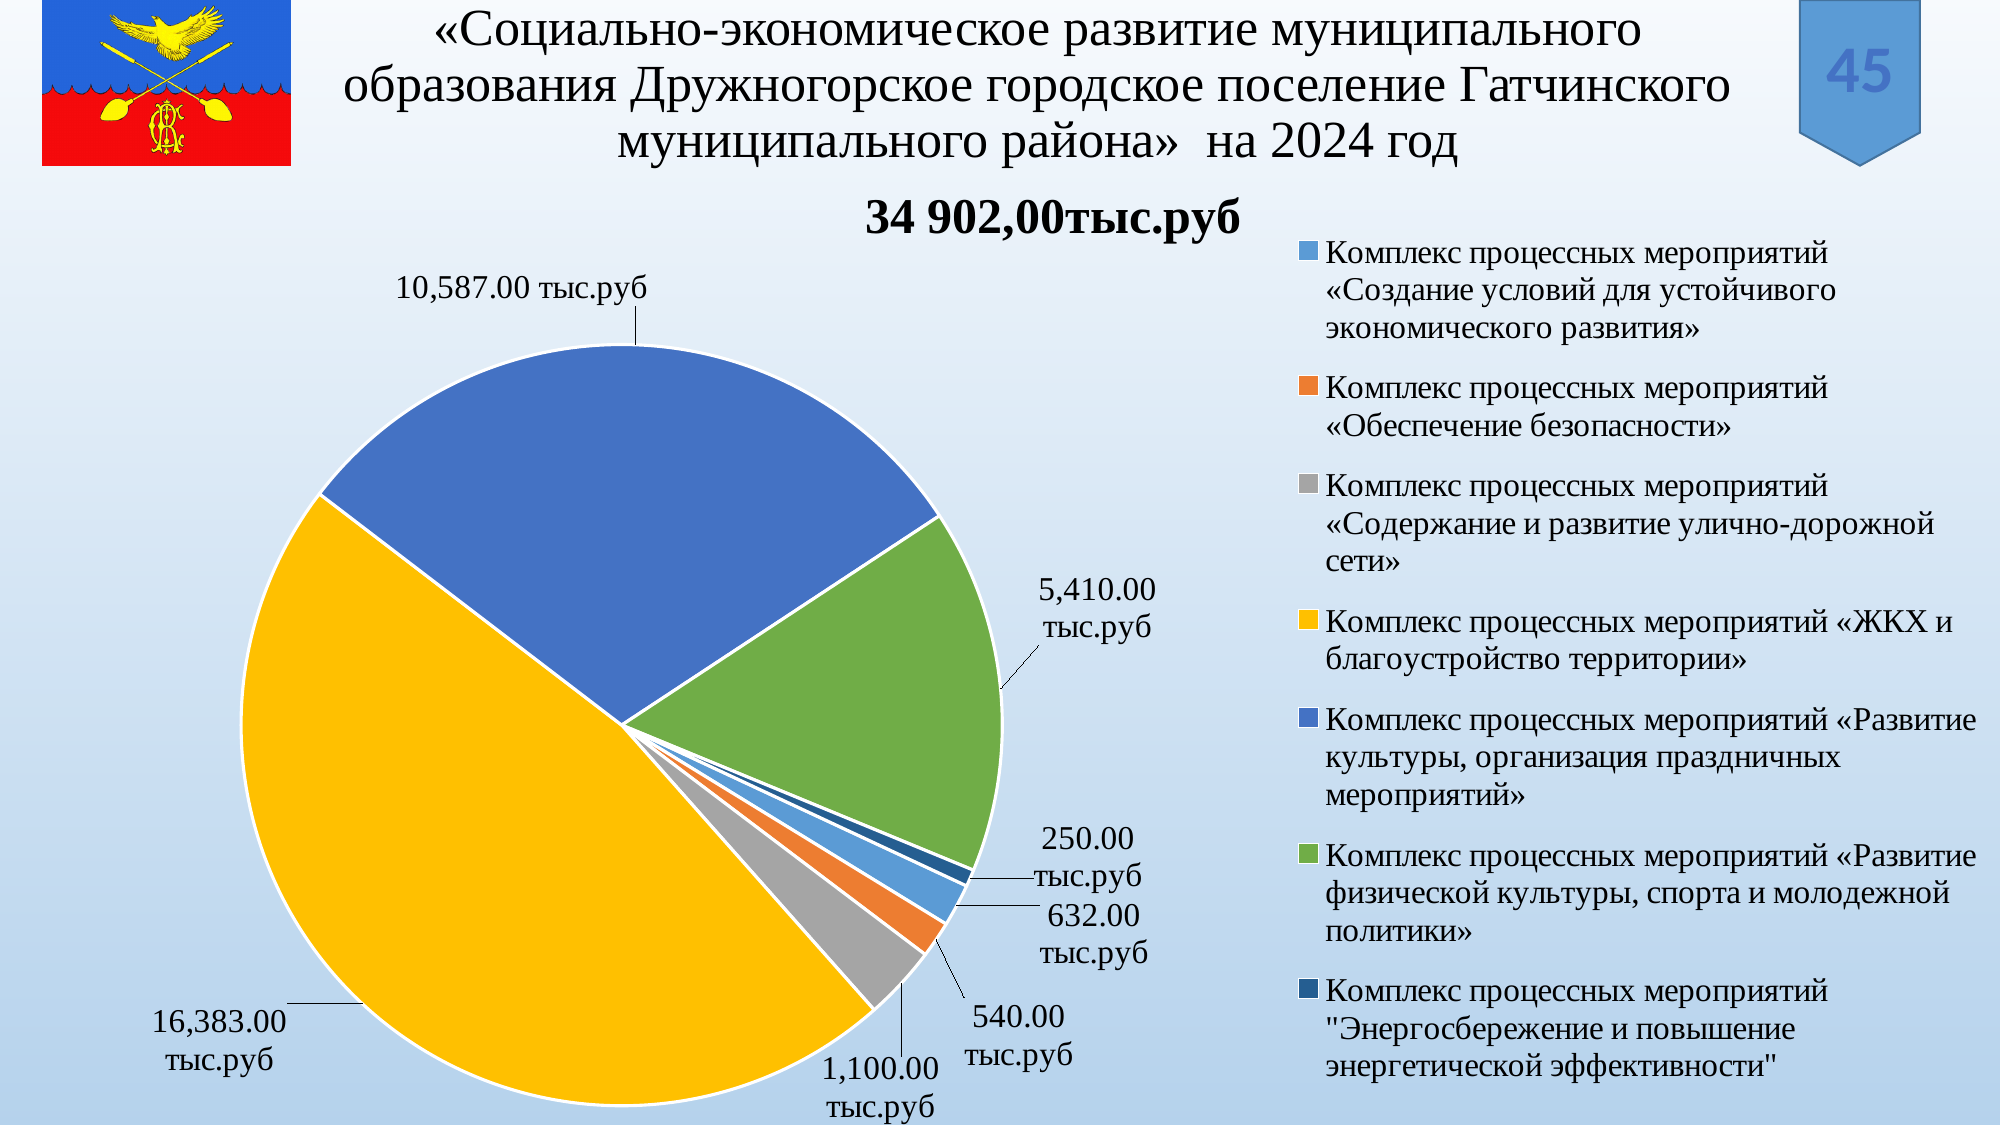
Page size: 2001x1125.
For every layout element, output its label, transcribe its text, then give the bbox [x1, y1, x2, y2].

picture [42, 0, 291, 165]
title «Социально-экономическое развитие муниципального образования Дружногорское городское поселение Гатчинского муниципального района» на 2024 год [291, 17, 1786, 165]
chart [0, 165, 2000, 1125]
text_box 45 [1798, 0, 1921, 165]
